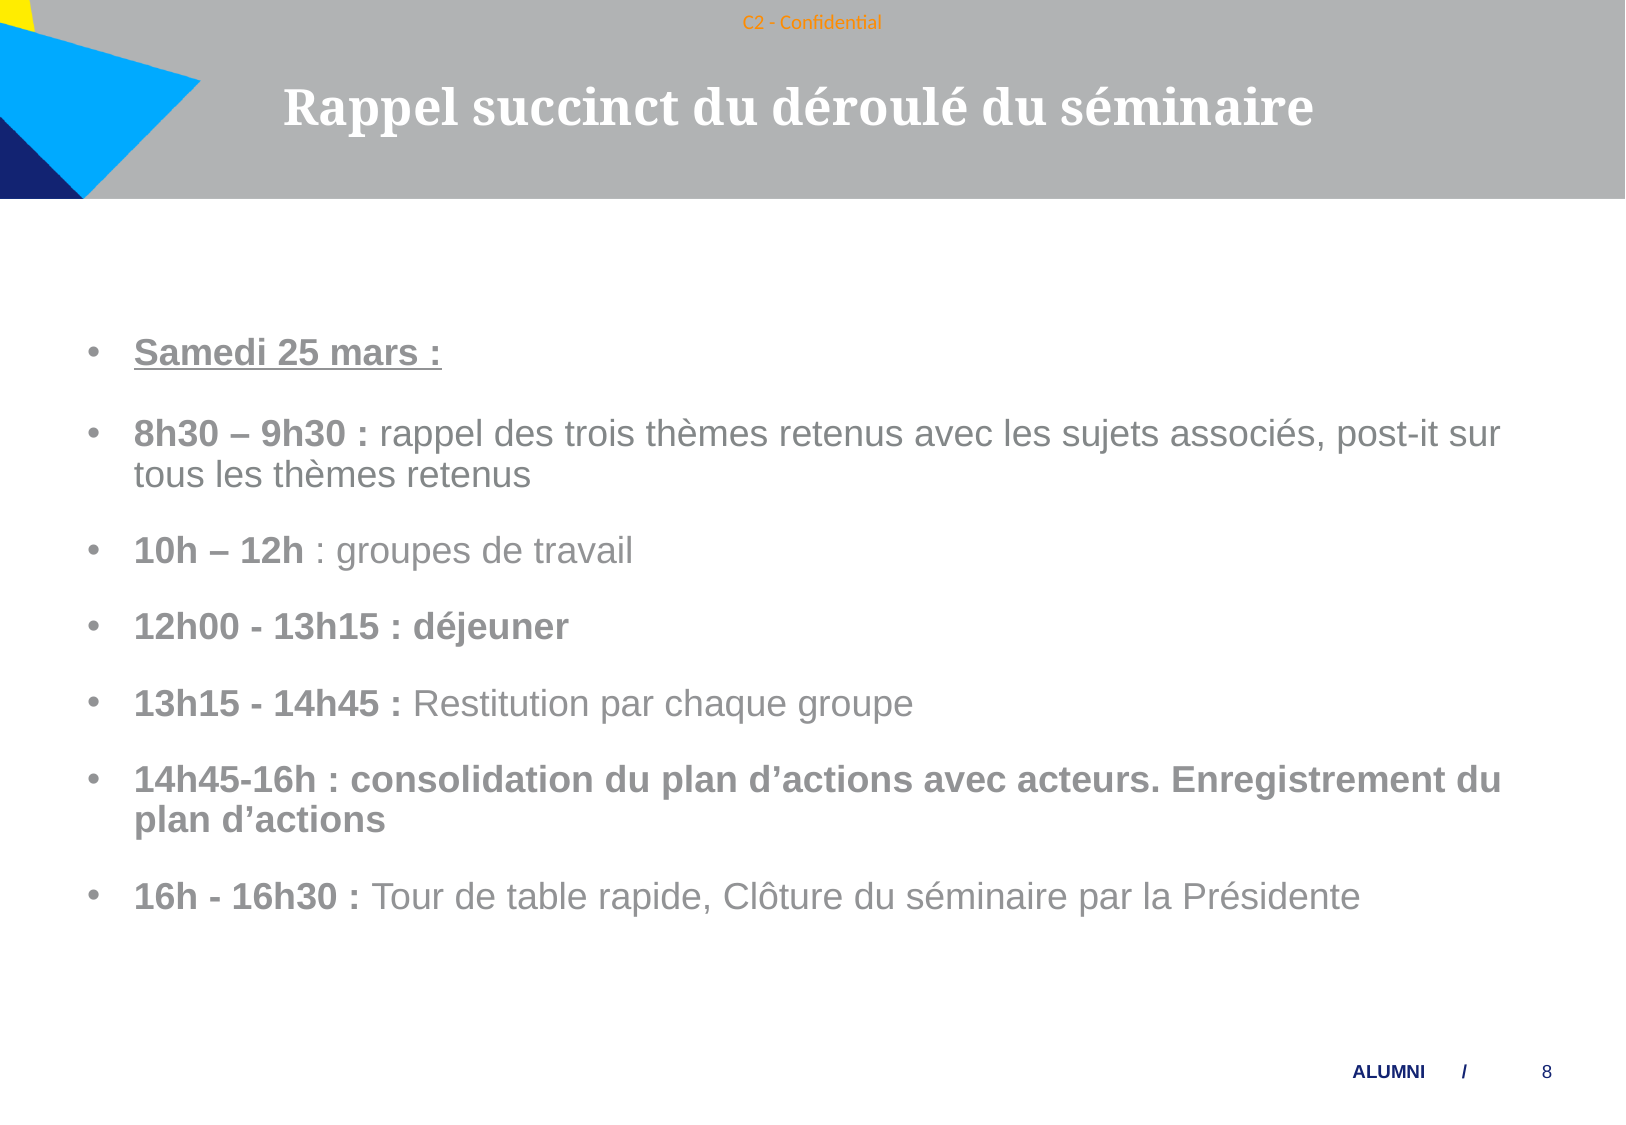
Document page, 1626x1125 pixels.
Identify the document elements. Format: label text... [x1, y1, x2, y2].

picture [0, 118, 81, 199]
list Samedi 25 mars : 8h30 – 9h30 : rappel des trois thèmes retenus avec les sujets associés, post-it sur tous les thèmes retenus 10h – 12h : groupes de travail 12h00 - 13h15 : déjeuner 13h15 - 14h45 : Restitution par chaque groupe 14h45-16h : consolidation du plan d’actions avec acteurs. Enregistrement du plan d’actions 16h - 16h30 : Tour de table rapide, Clôture du séminaire par la Présidente [72, 325, 1552, 1026]
list Rappel succinct du déroulé du séminaire [65, 75, 1548, 131]
picture [0, 0, 1625, 199]
